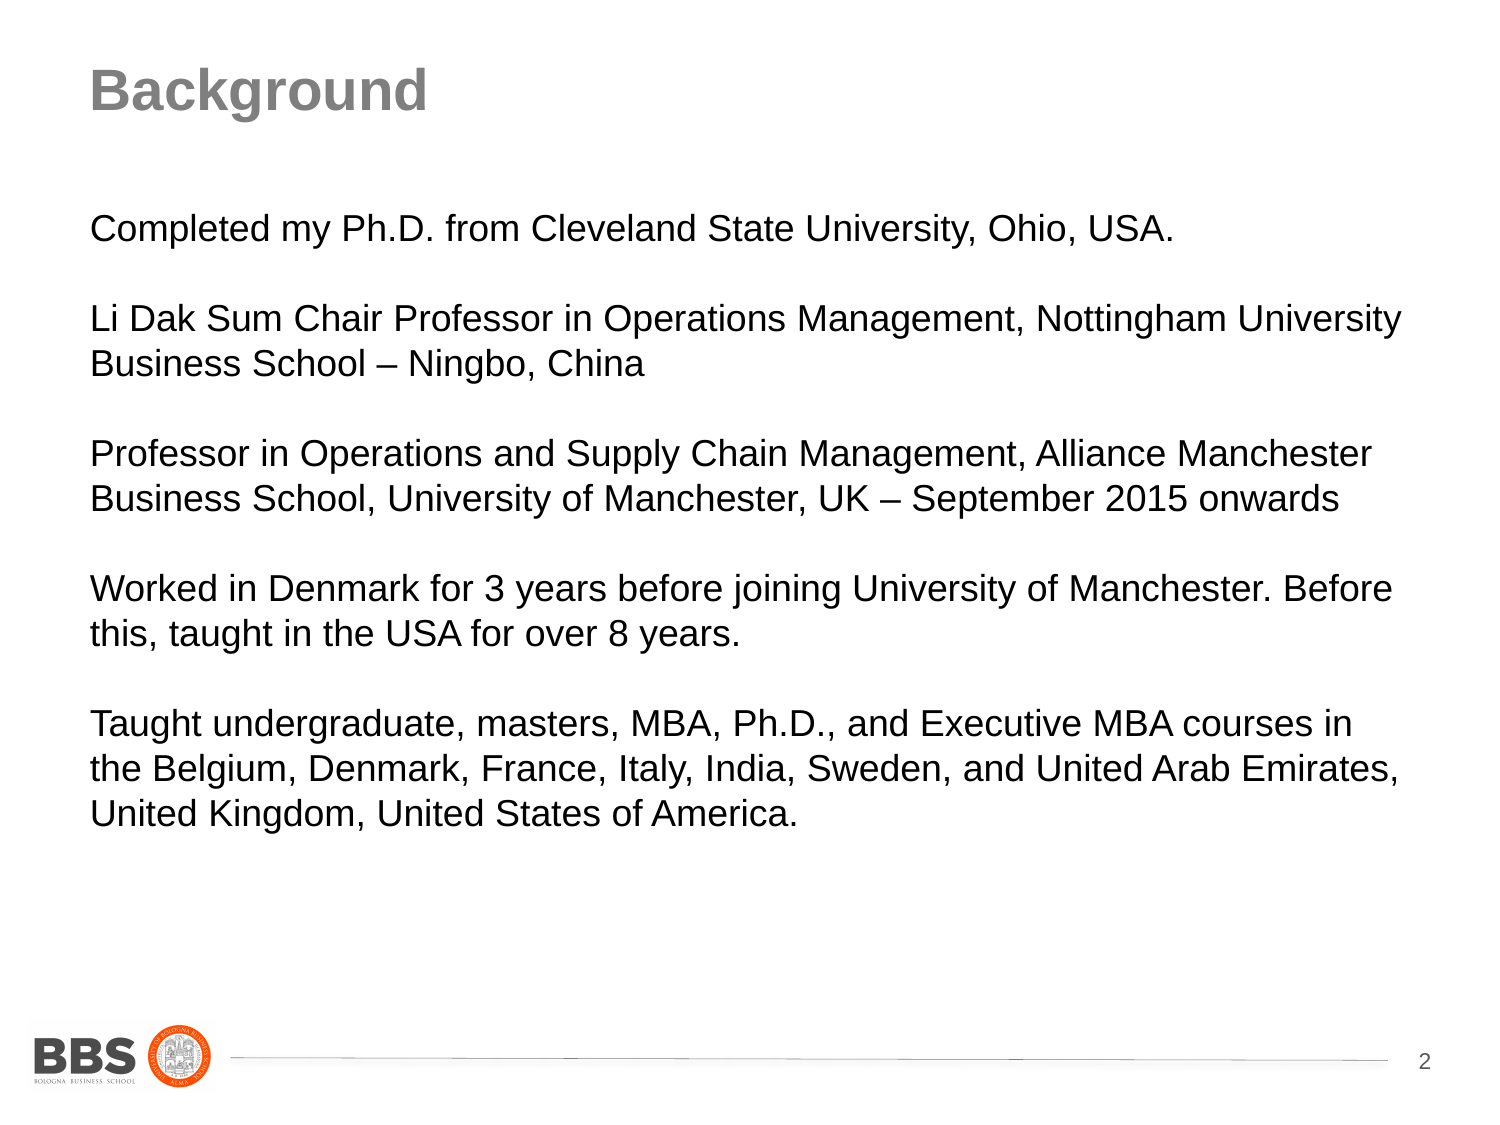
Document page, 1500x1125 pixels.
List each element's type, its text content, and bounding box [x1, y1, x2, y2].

title Background [75, 45, 1425, 196]
picture [28, 1019, 217, 1092]
list Completed my Ph.D. from Cleveland State University, Ohio, USA. Li Dak Sum Chair Professor in Operations Management, Nottingham University Business School – Ningbo, China Professor in Operations and Supply Chain Management, Alliance Manchester Business School, University of Manchester, UK – September 2015 onwards Worked in Denmark for 3 years before joining University of Manchester. Before this, taught in the USA for over 8 years. Taught undergraduate, masters, MBA, Ph.D., and Executive MBA courses in the Belgium, Denmark, France, Italy, India, Sweden, and United Arab Emirates, United Kingdom, United States of America. [75, 196, 1425, 939]
